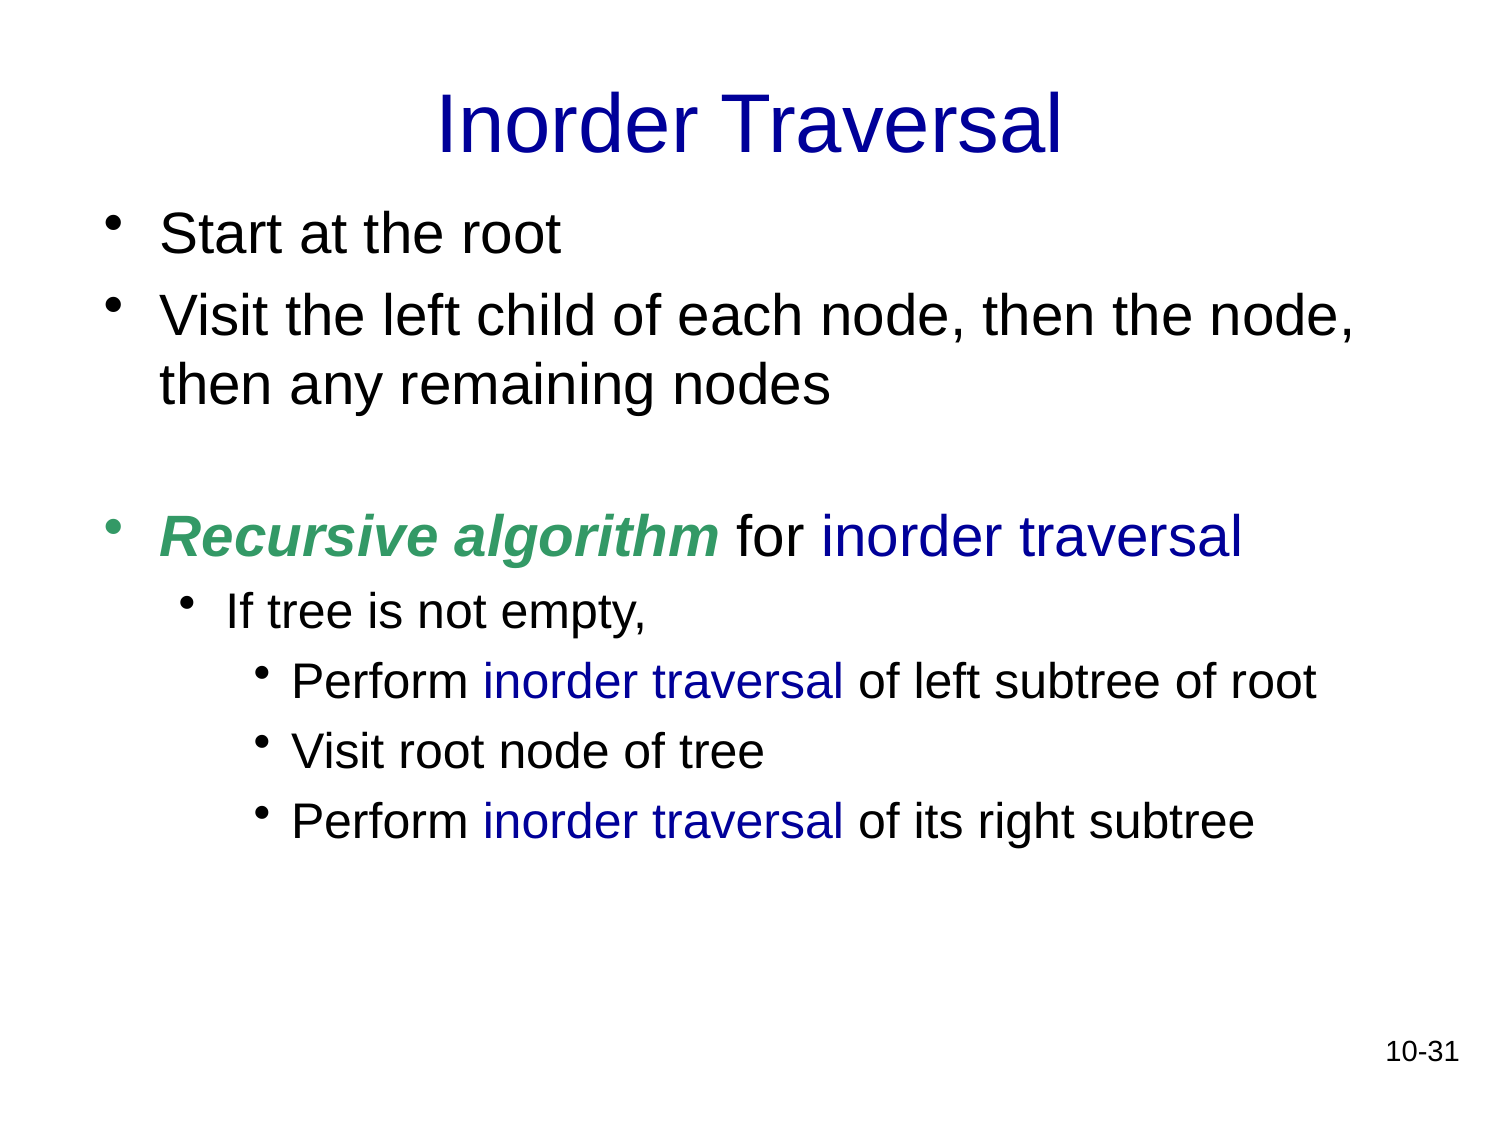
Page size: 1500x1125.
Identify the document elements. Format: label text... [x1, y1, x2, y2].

title Inorder Traversal [112, 24, 1388, 187]
list Start at the root Visit the left child of each node, then the node, then any remaining nodes Recursive algorithm for inorder traversal If tree is not empty, Perform inorder traversal of left subtree of root Visit root node of tree Perform inorder traversal of its right subtree [88, 187, 1425, 1000]
slide_number 10-31 [1162, 1025, 1475, 1100]
